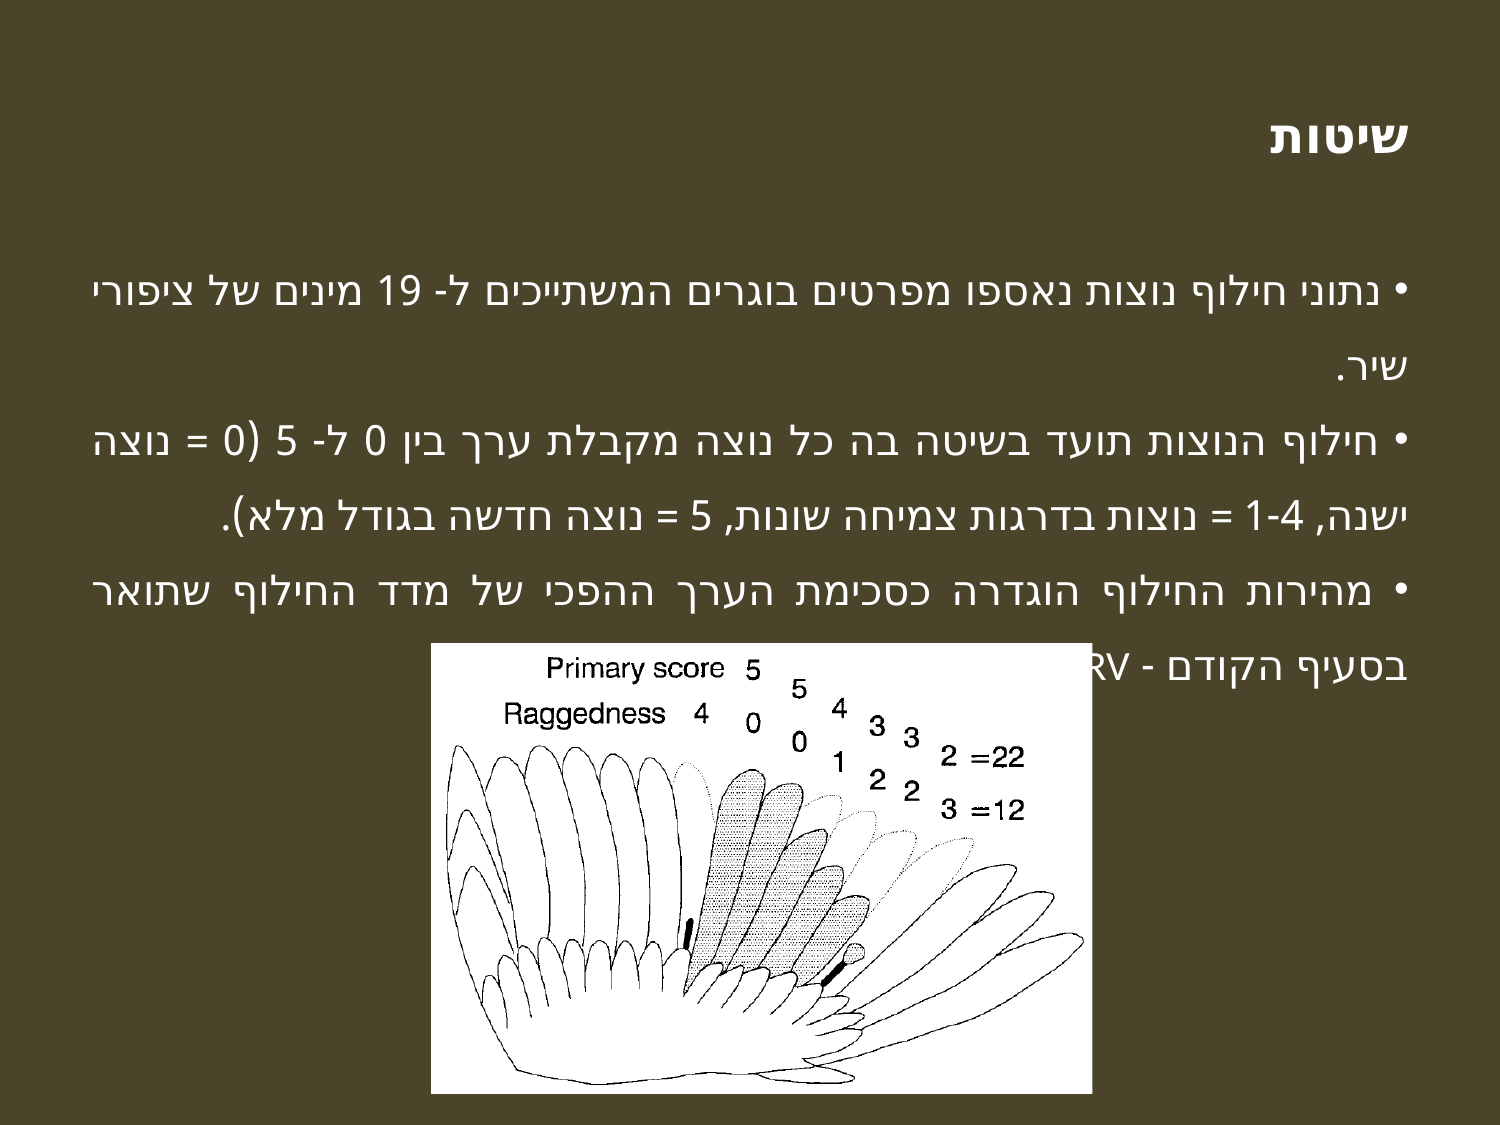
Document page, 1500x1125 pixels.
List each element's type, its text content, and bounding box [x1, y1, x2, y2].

text_box שיטות נתוני חילוף נוצות נאספו מפרטים בוגרים המשתייכים ל- 19 מינים של ציפורי שיר. חילוף הנוצות תועד בשיטה בה כל נוצה מקבלת ערך בין 0 ל- 5 (0 = נוצה ישנה, 1-4 = נוצות בדרגות צמיחה שונות, 5 = נוצה חדשה בגודל מלא). מהירות החילוף הוגדרה כסכימת הערך ההפכי של מדד החילוף שתואר בסעיף הקודם - RRV ע"פ Bensch & Grahn (1993). [76, 66, 1424, 697]
picture [430, 643, 1093, 1095]
